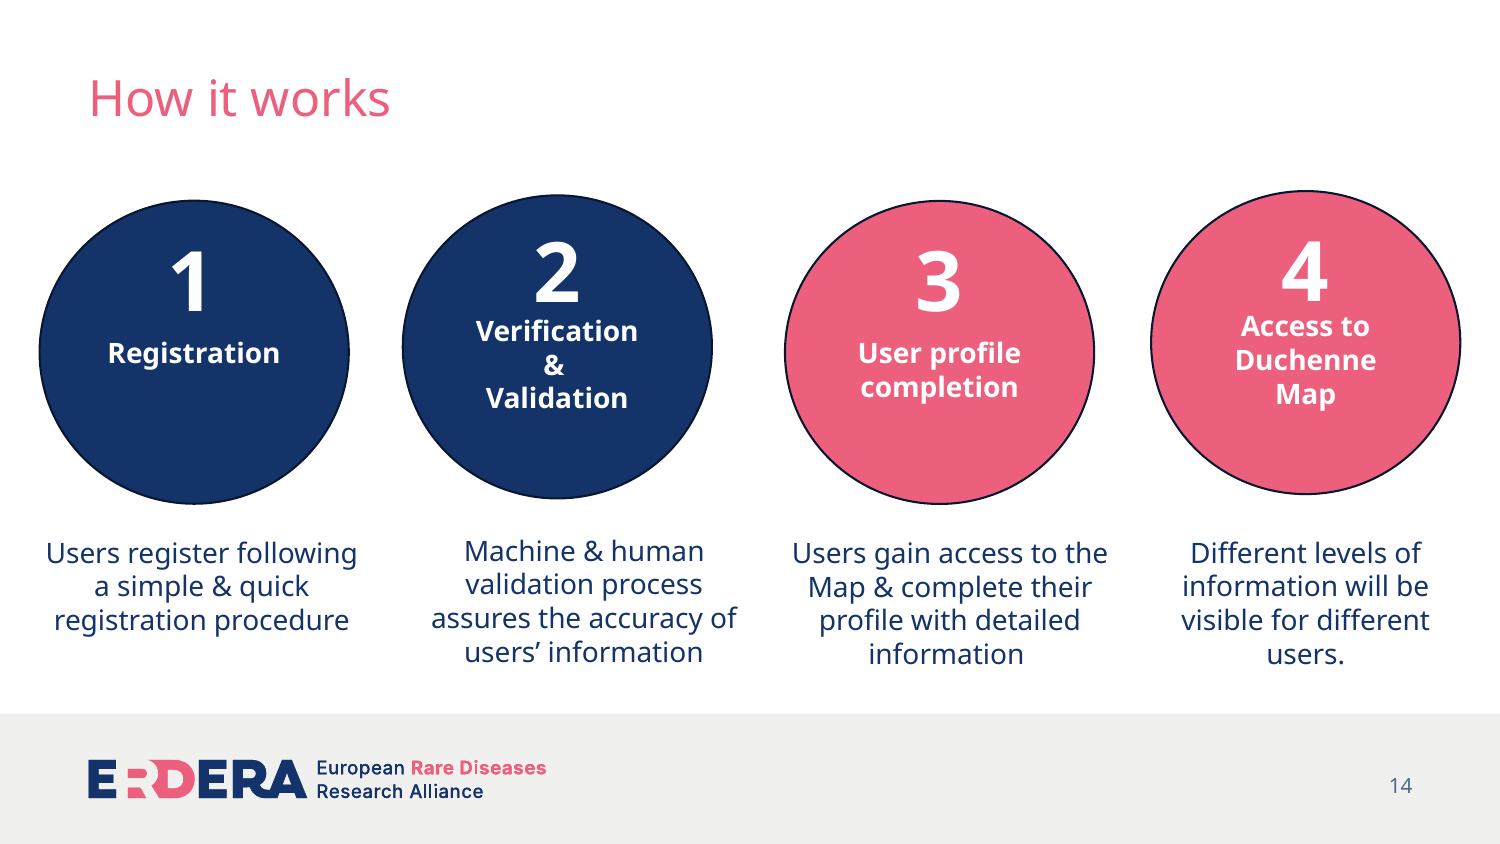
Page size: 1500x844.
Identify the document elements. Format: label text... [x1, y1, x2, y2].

slide_number 14 [1290, 772, 1413, 844]
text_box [784, 171, 1095, 505]
text_box Users register following a simple & quick registration procedure [20, 527, 384, 644]
title How it works [88, 66, 1413, 208]
text_box [20, 548, 402, 653]
text_box Machine & human validation process assures the accuracy of users’ information [402, 525, 766, 676]
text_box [1151, 161, 1461, 495]
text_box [39, 172, 349, 504]
text_box Different levels of information will be visible for different users. [1132, 527, 1488, 678]
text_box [402, 163, 712, 499]
text_box Users gain access to the Map & complete their profile with detailed information [768, 527, 1132, 678]
